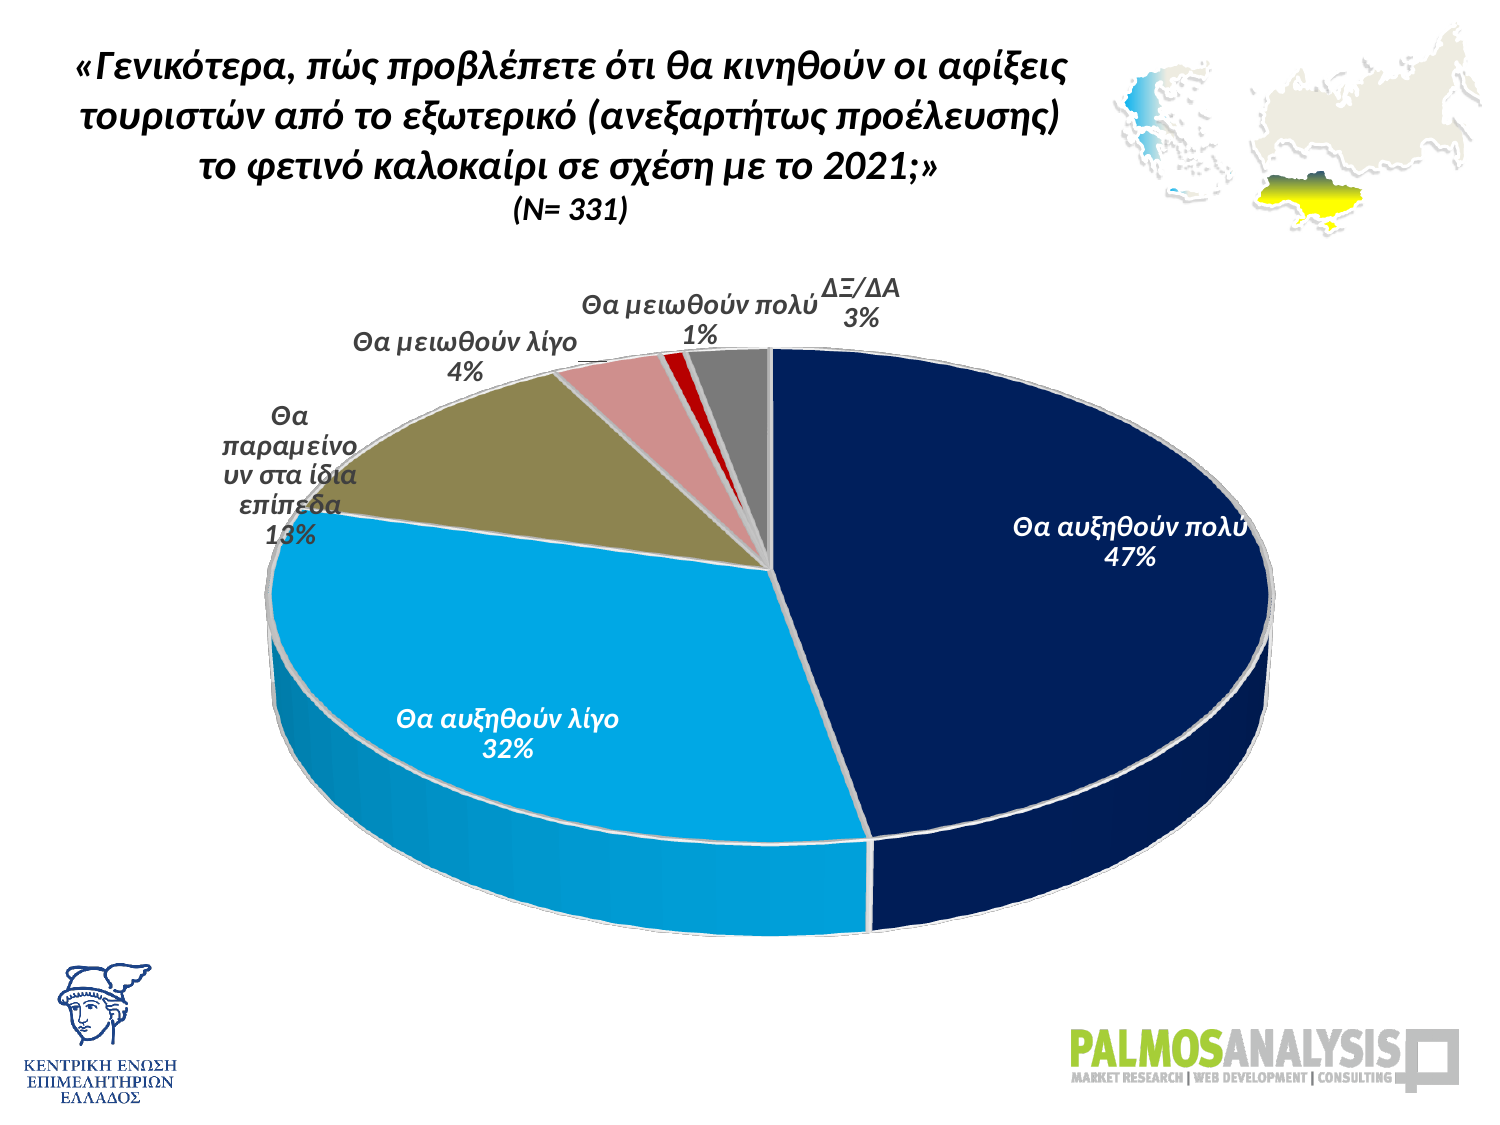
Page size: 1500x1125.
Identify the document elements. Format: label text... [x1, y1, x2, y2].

picture [1068, 1029, 1459, 1093]
picture [5, 941, 195, 1125]
title «Γενικότερα, πώς προβλέπετε ότι θα κινηθούν οι αφίξεις τουριστών από το εξωτερικό (ανεξαρτήτως προέλευσης) το φετινό καλοκαίρι σε σχέση με το 2021;» (Ν= 331) [49, 68, 1091, 197]
chart [52, 255, 1389, 965]
